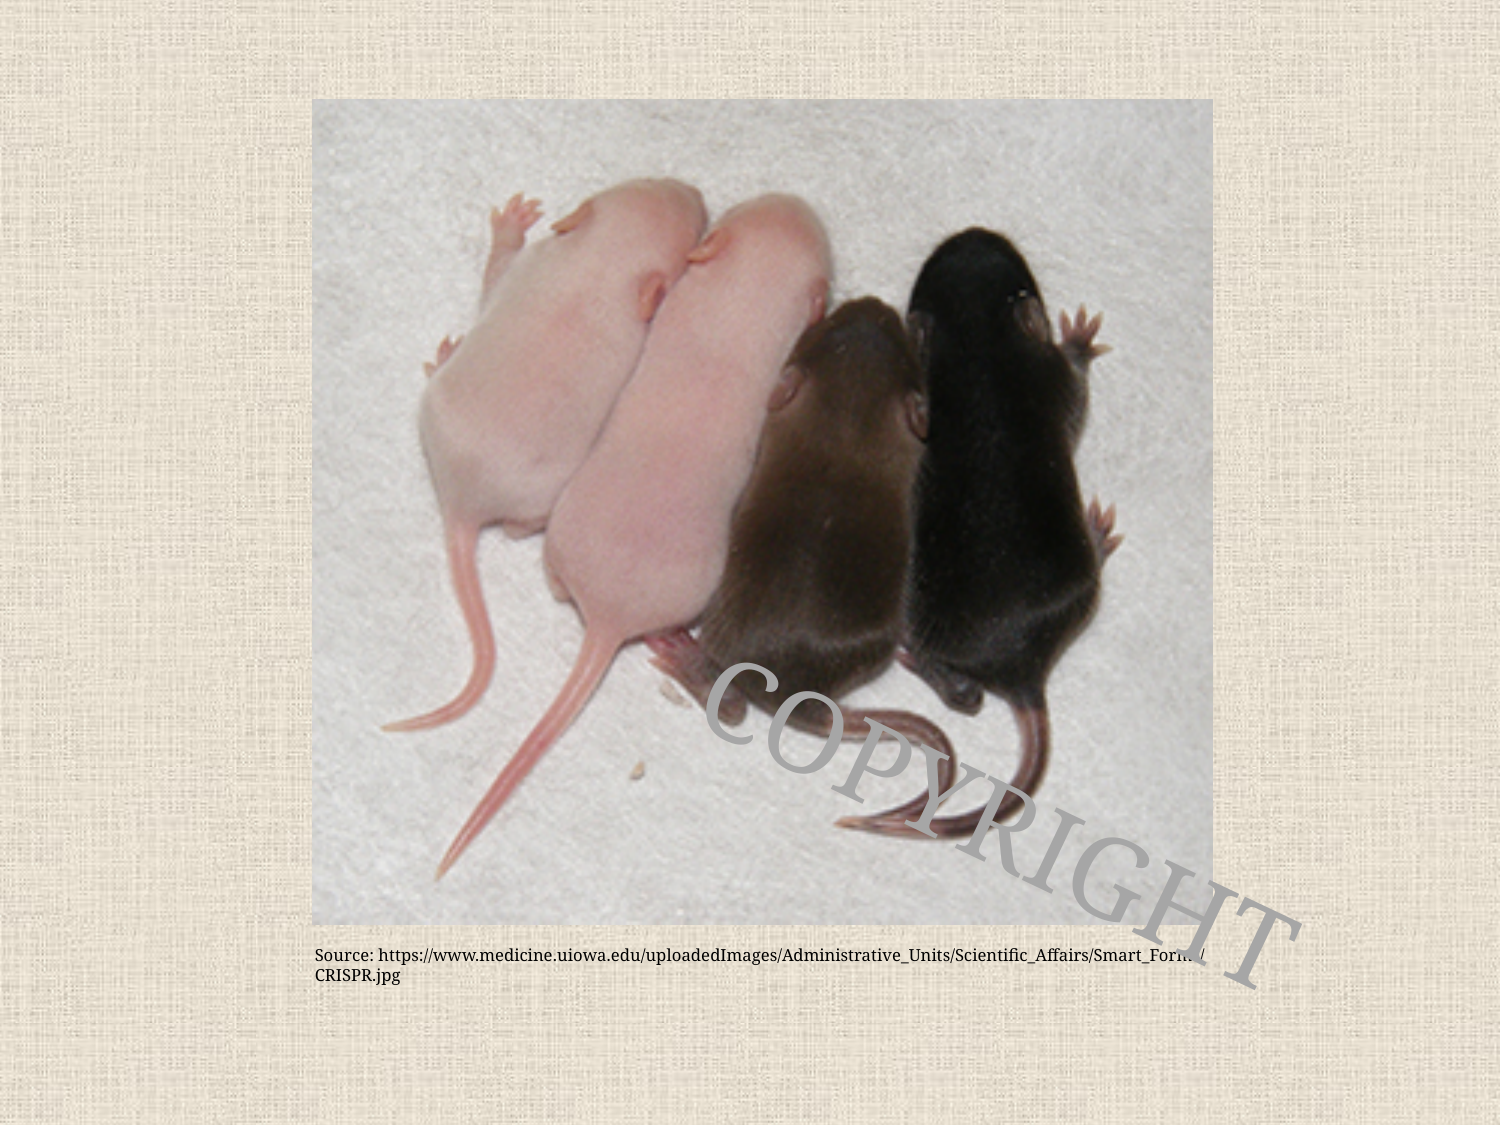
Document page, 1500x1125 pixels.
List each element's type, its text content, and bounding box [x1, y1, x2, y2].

picture [312, 99, 1213, 926]
text_box COPYRIGHT [1085, 842, 1405, 1065]
text_box Source: https://www.medicine.uiowa.edu/uploadedImages/Administrative_Units/Scientific_Affairs/Smart_Forms/CRISPR.jpg [300, 937, 1188, 993]
